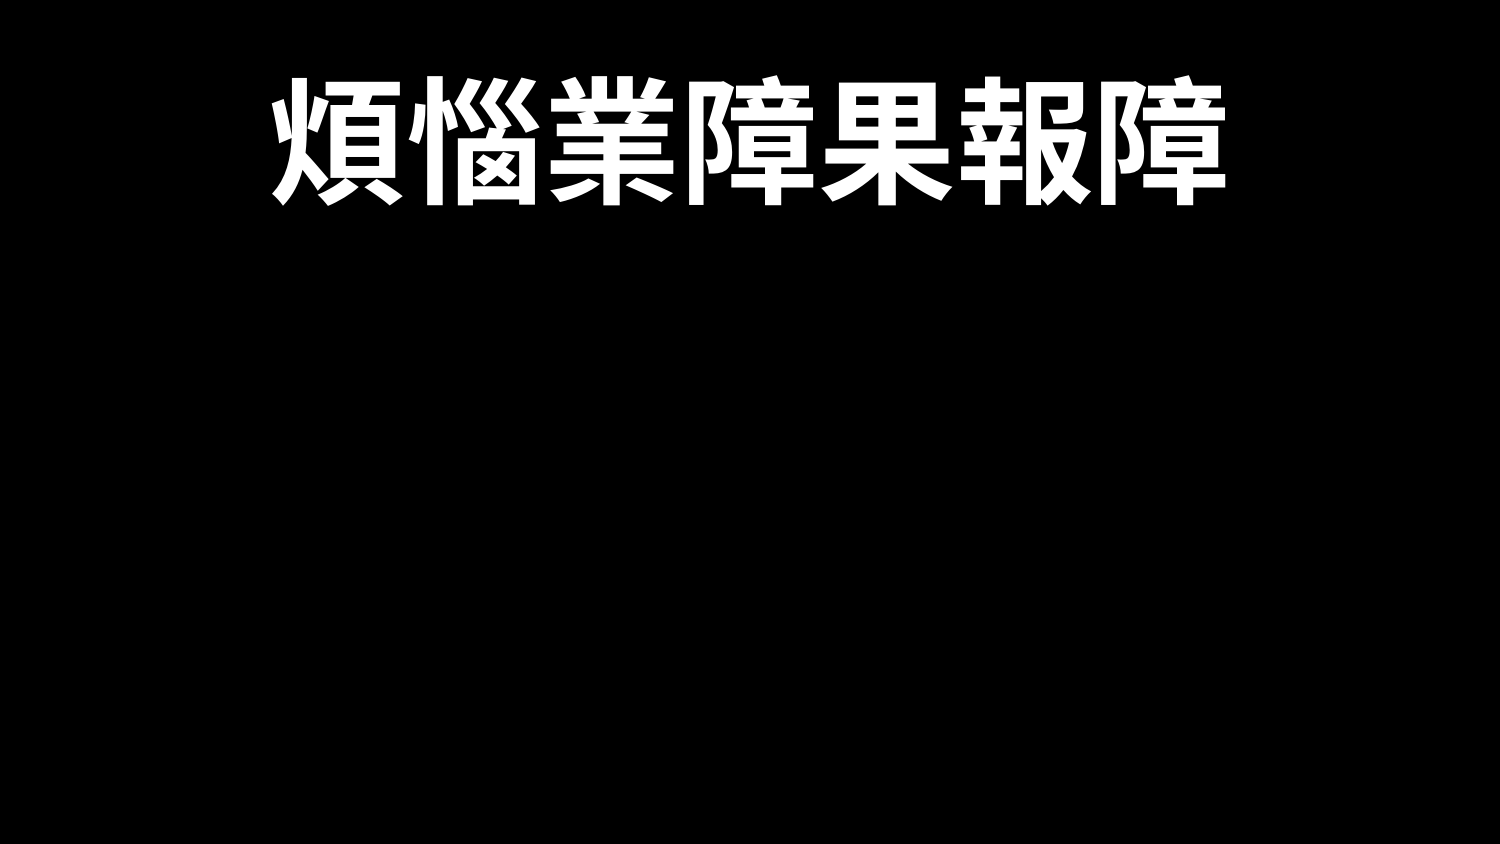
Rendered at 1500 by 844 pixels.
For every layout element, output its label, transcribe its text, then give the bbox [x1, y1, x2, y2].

title 煩惱業障果報障 [75, 68, 1425, 210]
